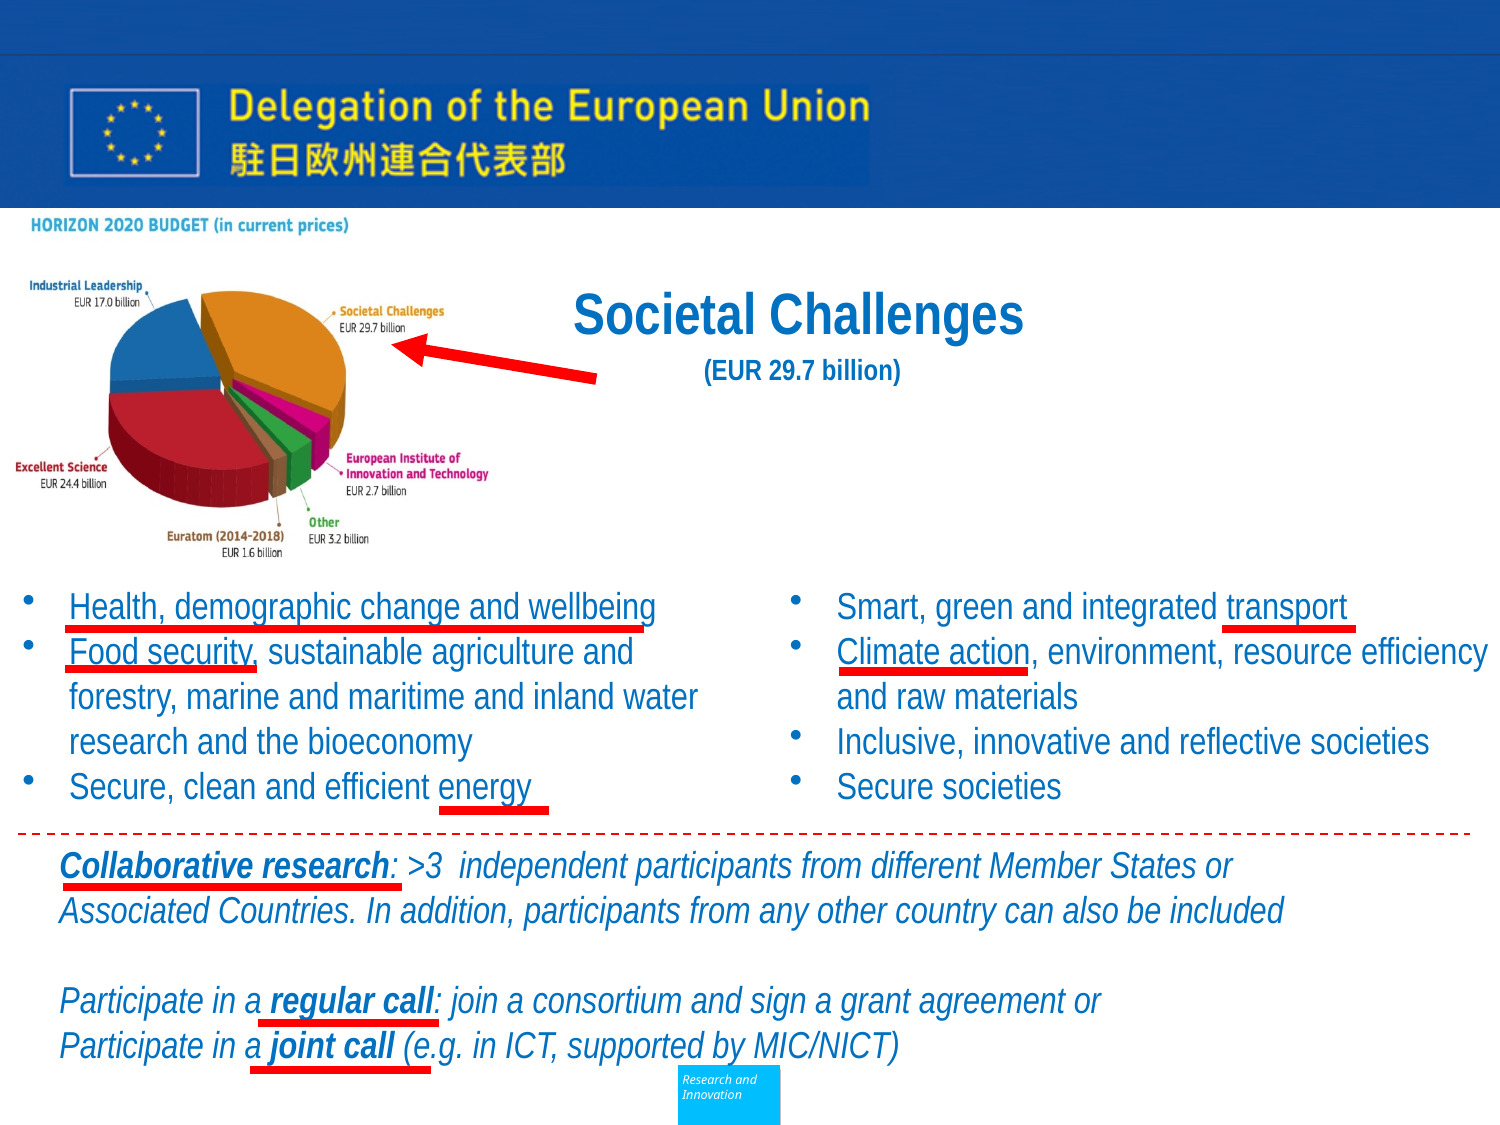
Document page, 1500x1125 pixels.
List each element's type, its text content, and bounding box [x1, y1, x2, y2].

text_box Smart, green and integrated transport Climate action, environment, resource efficiency and raw materials Inclusive, innovative and reflective societies Secure societies [774, 574, 1500, 815]
picture [0, 0, 1500, 208]
picture [8, 209, 506, 563]
text_box Societal Challenges (EUR 29.7 billion) [510, 268, 1500, 394]
text_box Collaborative research: >3 independent participants from different Member States or Associated Countries. In addition, participants from any other country can also be included Participate in a regular call: join a consortium and sign a grant agreement or Participate in a joint call (e.g. in ICT, supported by MIC/NICT) [44, 843, 1365, 1074]
text_box Health, demographic change and wellbeing Food security, sustainable agriculture and forestry, marine and maritime and inland water research and the bioeconomy Secure, clean and efficient energy [7, 574, 745, 815]
